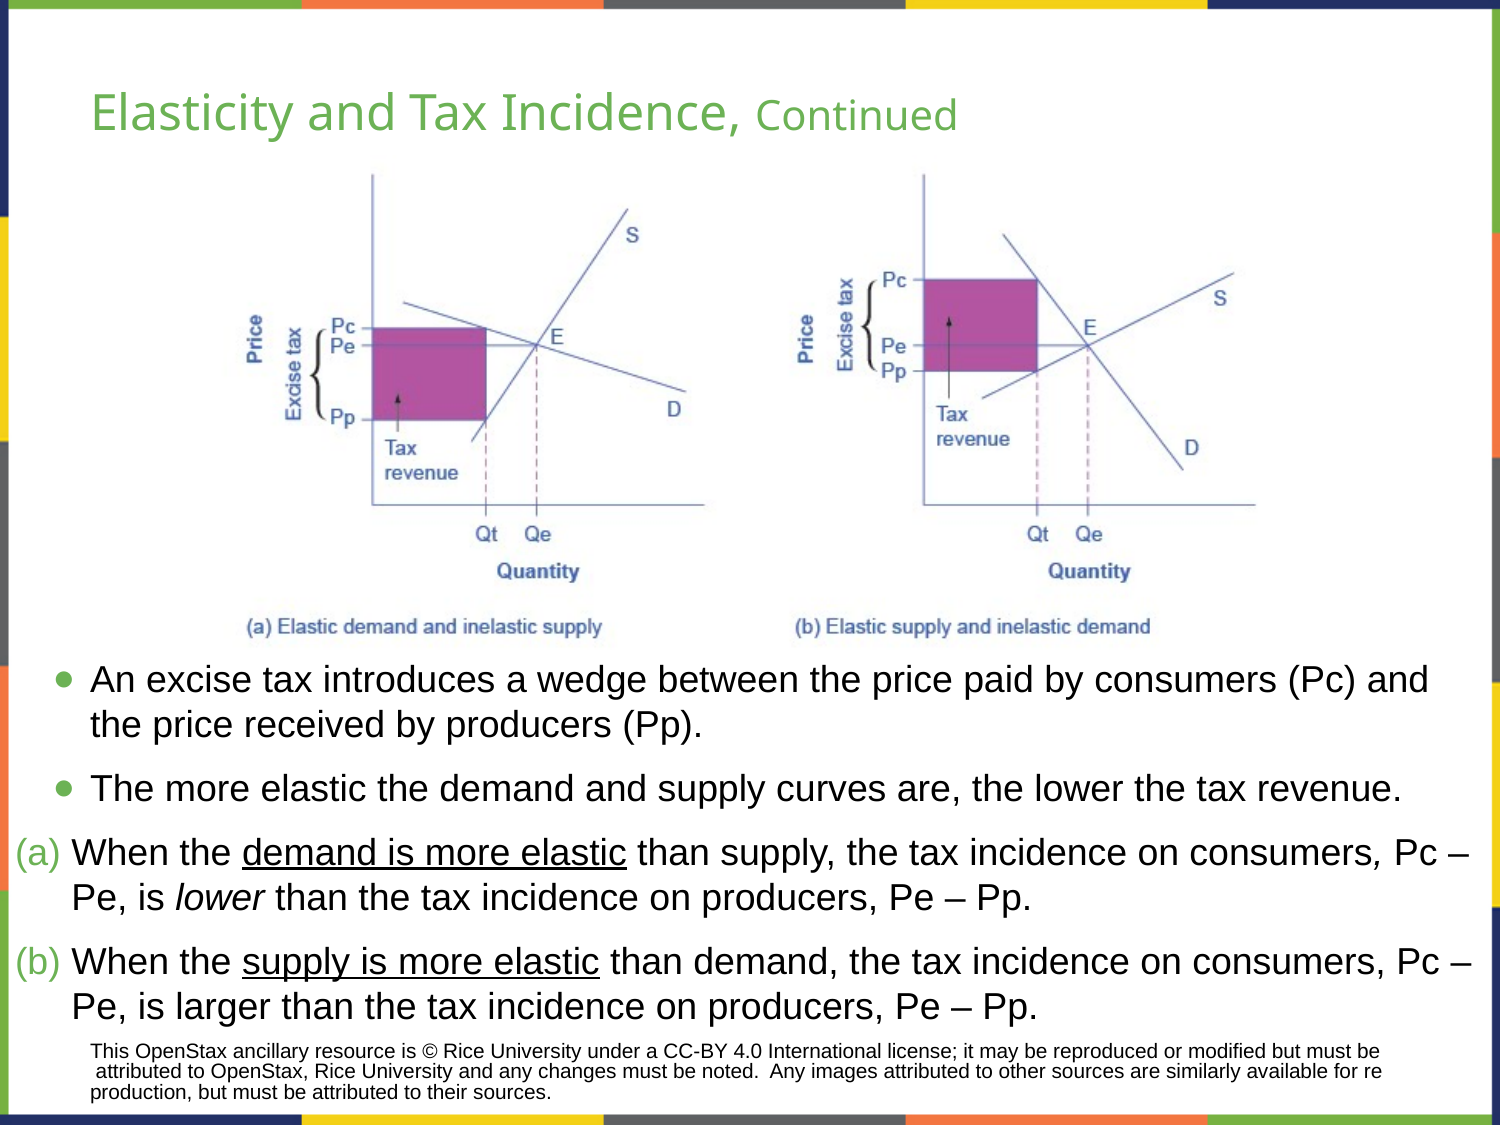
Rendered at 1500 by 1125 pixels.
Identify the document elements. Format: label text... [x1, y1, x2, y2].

footer This OpenStax ancillary resource is © Rice University under a CC-BY 4.0 International license; it may be reproduced or modified but must be attributed to OpenStax, Rice University and any changes must be noted. Any images attributed to other sources are similarly available for reproduction, but must be attributed to their sources. [75, 1022, 1398, 1092]
picture [0, 1078, 1500, 1125]
title Elasticity and Tax Incidence, Continued [75, 39, 1398, 148]
picture [0, 0, 1500, 661]
list An excise tax introduces a wedge between the price paid by consumers (Pc) and the price received by producers (Pp). The more elastic the demand and supply curves are, the lower the tax revenue. When the demand is more elastic than supply, the tax incidence on consumers, Pc – Pe, is lower than the tax incidence on producers, Pe – Pp. When the supply is more elastic than demand, the tax incidence on consumers, Pc – Pe, is larger than the tax incidence on producers, Pe – Pp. [0, 647, 1500, 1078]
